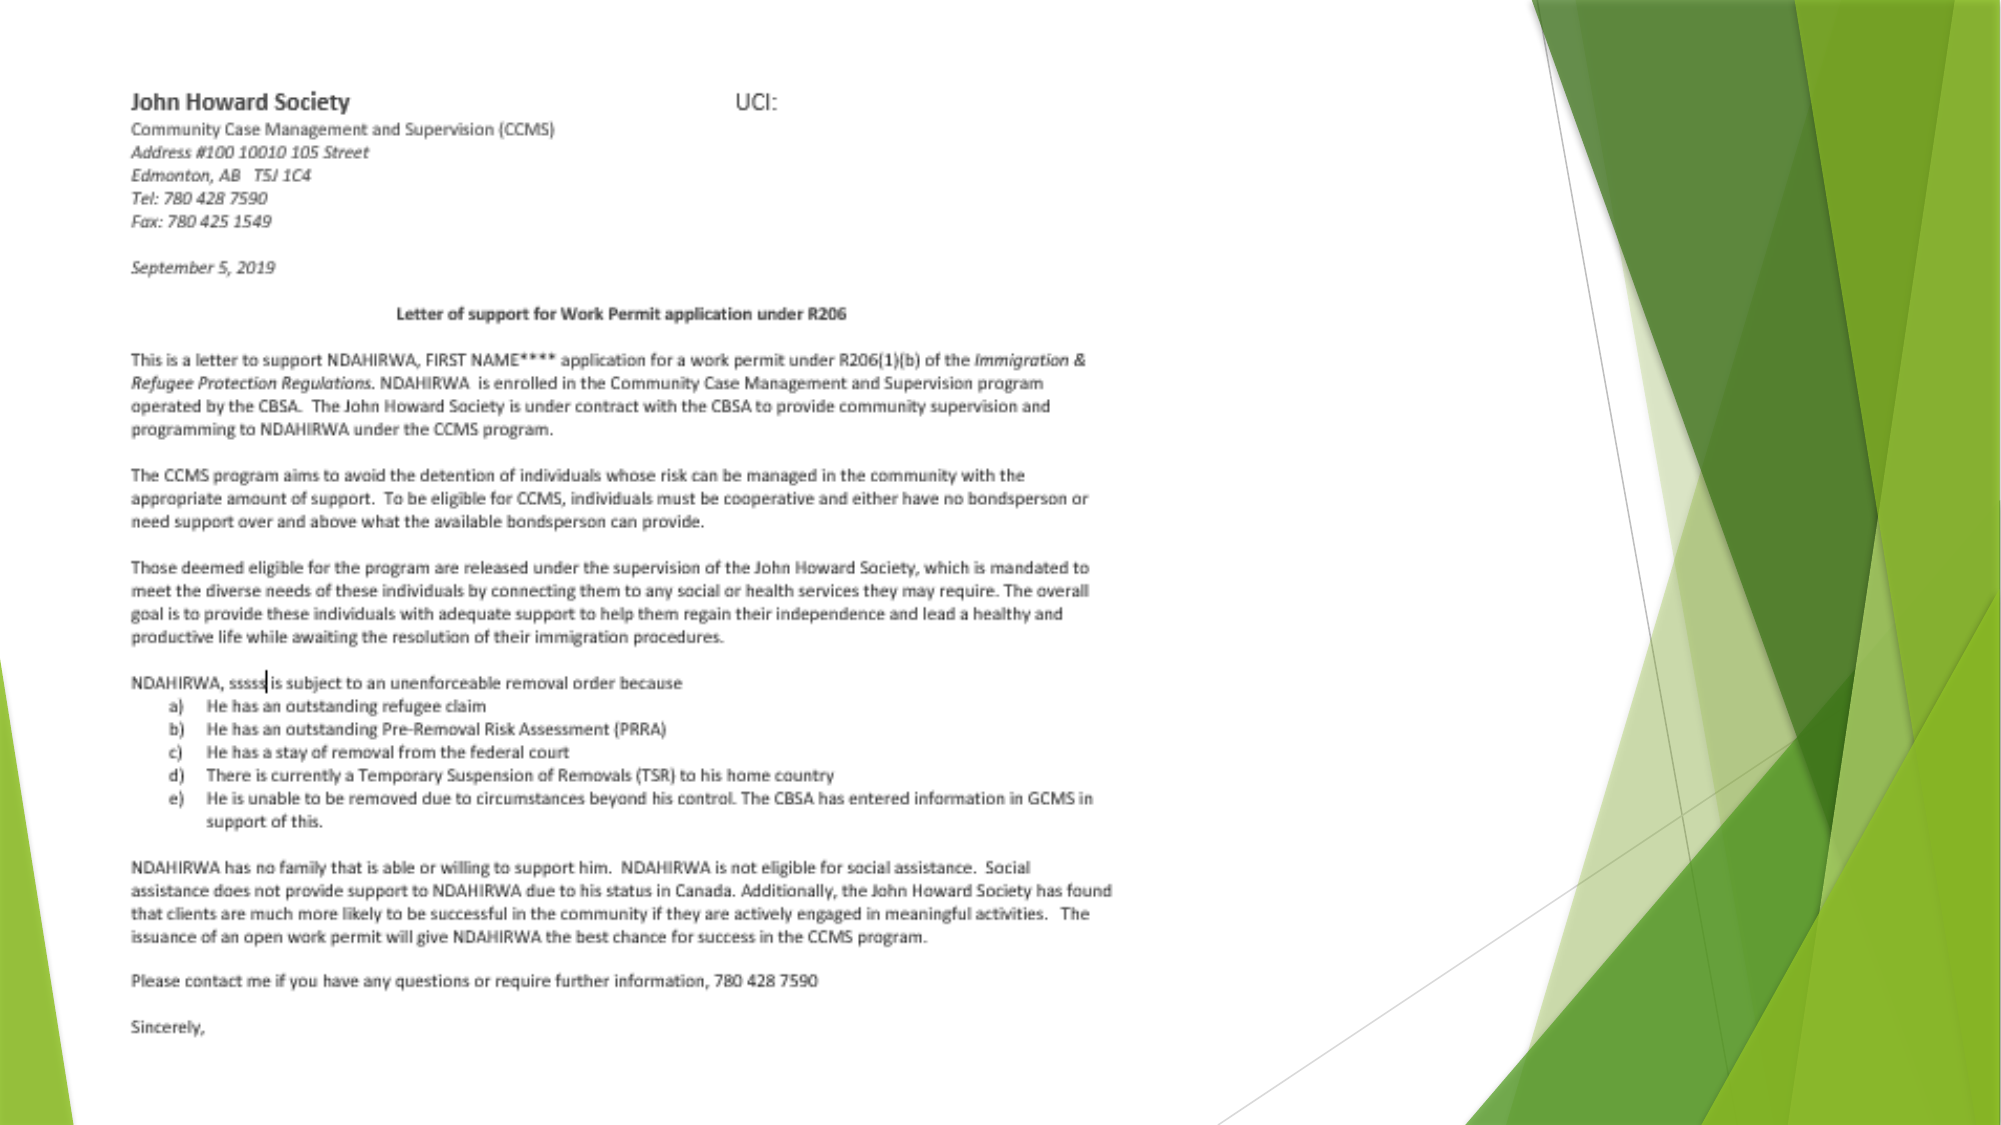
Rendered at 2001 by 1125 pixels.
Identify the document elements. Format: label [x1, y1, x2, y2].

picture [114, 75, 1139, 1066]
